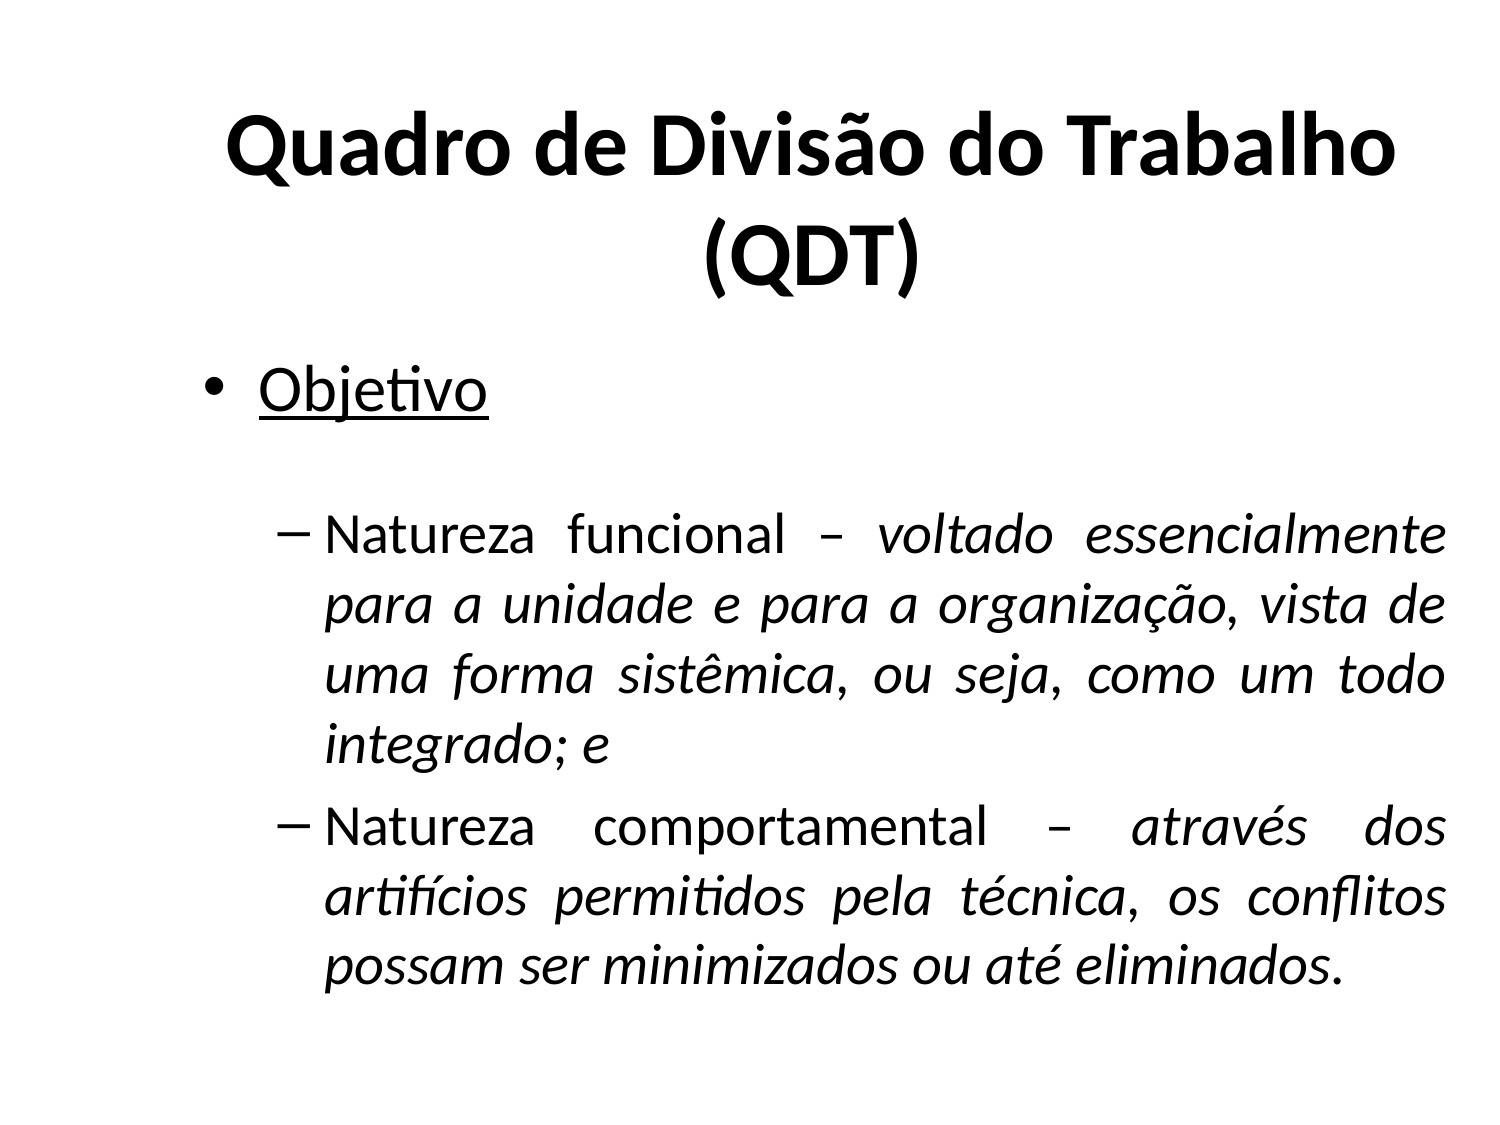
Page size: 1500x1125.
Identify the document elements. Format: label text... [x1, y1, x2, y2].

title Quadro de Divisão do Trabalho (QDT) [174, 75, 1450, 313]
list Objetivo Natureza funcional – voltado essencialmente para a unidade e para a organização, vista de uma forma sistêmica, ou seja, como um todo integrado; e Natureza comportamental – através dos artifícios permitidos pela técnica, os conflitos possam ser minimizados ou até eliminados. [187, 337, 1463, 1050]
